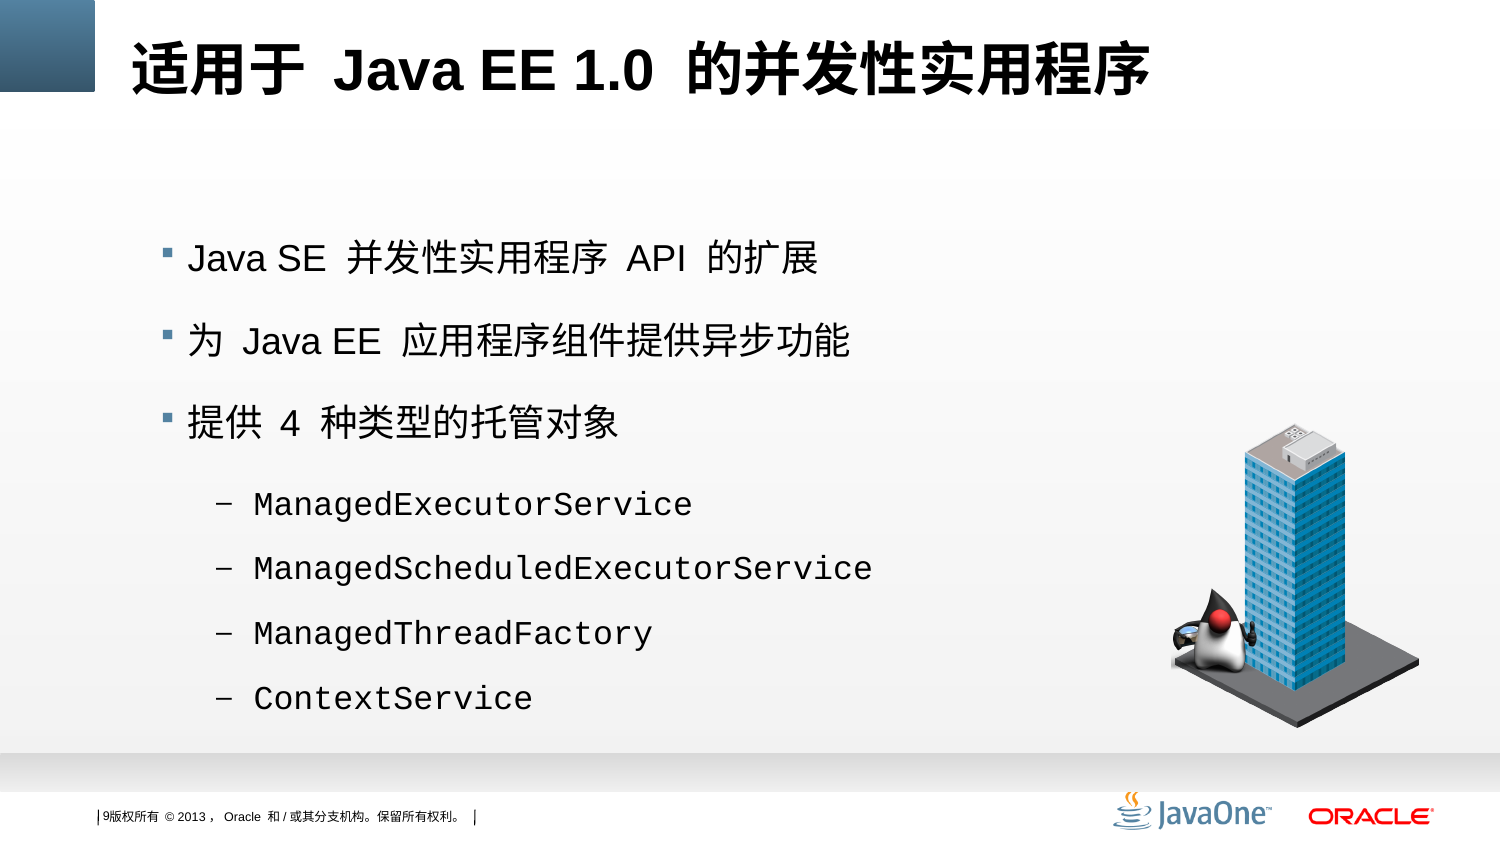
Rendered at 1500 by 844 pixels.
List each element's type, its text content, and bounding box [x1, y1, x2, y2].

list Java SE 并发性实用程序 API 的扩展 为 Java EE 应用程序组件提供异步功能 提供 4 种类型的托管对象 ManagedExecutorService ManagedScheduledExecutorService ManagedThreadFactory ContextService [150, 234, 1500, 737]
picture [1096, 792, 1288, 844]
title 适用于 Java EE 1.0 的并发性实用程序 [131, 40, 1482, 107]
picture [1293, 792, 1445, 840]
picture [1171, 422, 1419, 728]
